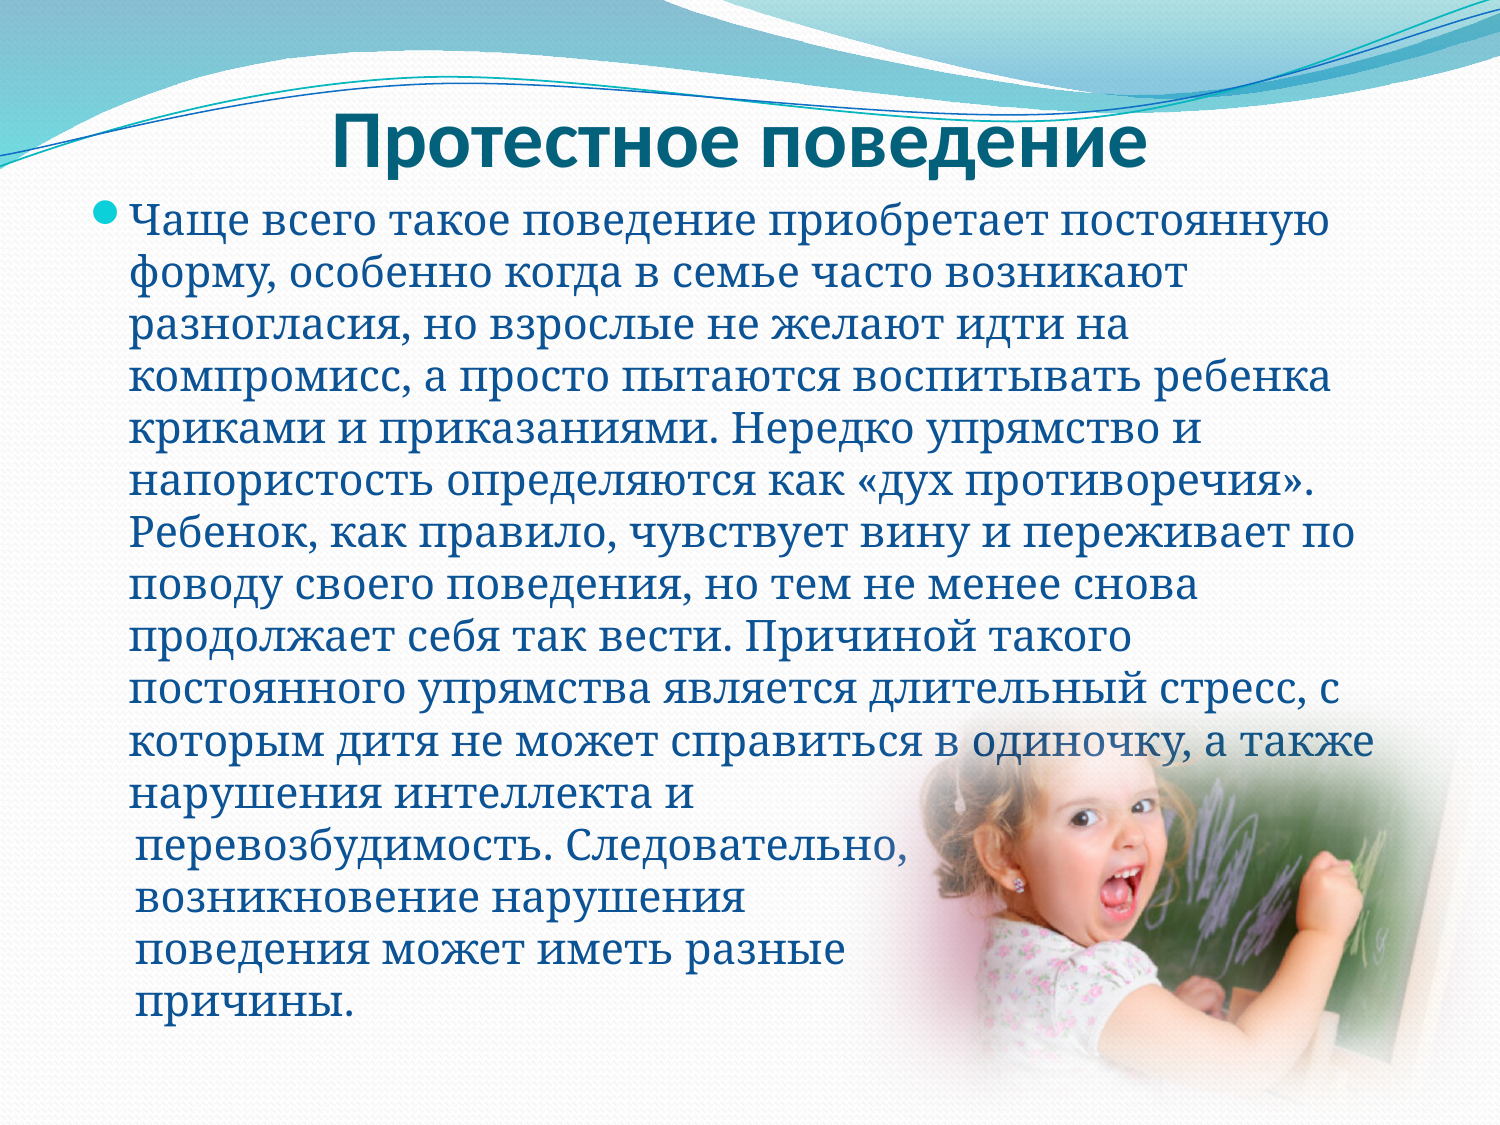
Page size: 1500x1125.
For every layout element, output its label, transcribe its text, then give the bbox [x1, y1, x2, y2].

list Чаще всего такое поведение приобретает постоянную форму, особенно когда в семье часто возникают разногласия, но взрослые не желают идти на компромисс, а просто пытаются воспитывать ребенка криками и приказаниями. Нередко упрямство и напористость определяются как «дух противоречия». Ребенок, как правило, чувствует вину и переживает по поводу своего поведения, но тем не менее снова продолжает себя так вести. Причиной такого постоянного упрямства является длительный стресс, с которым дитя не может справиться в одиночку, а также нарушения интеллекта и перевозбудимость. Следовательно, возникновение нарушения поведения может иметь разные причины. [75, 184, 1425, 1038]
title Протестное поведение [75, 78, 1425, 184]
picture [832, 681, 1500, 1125]
